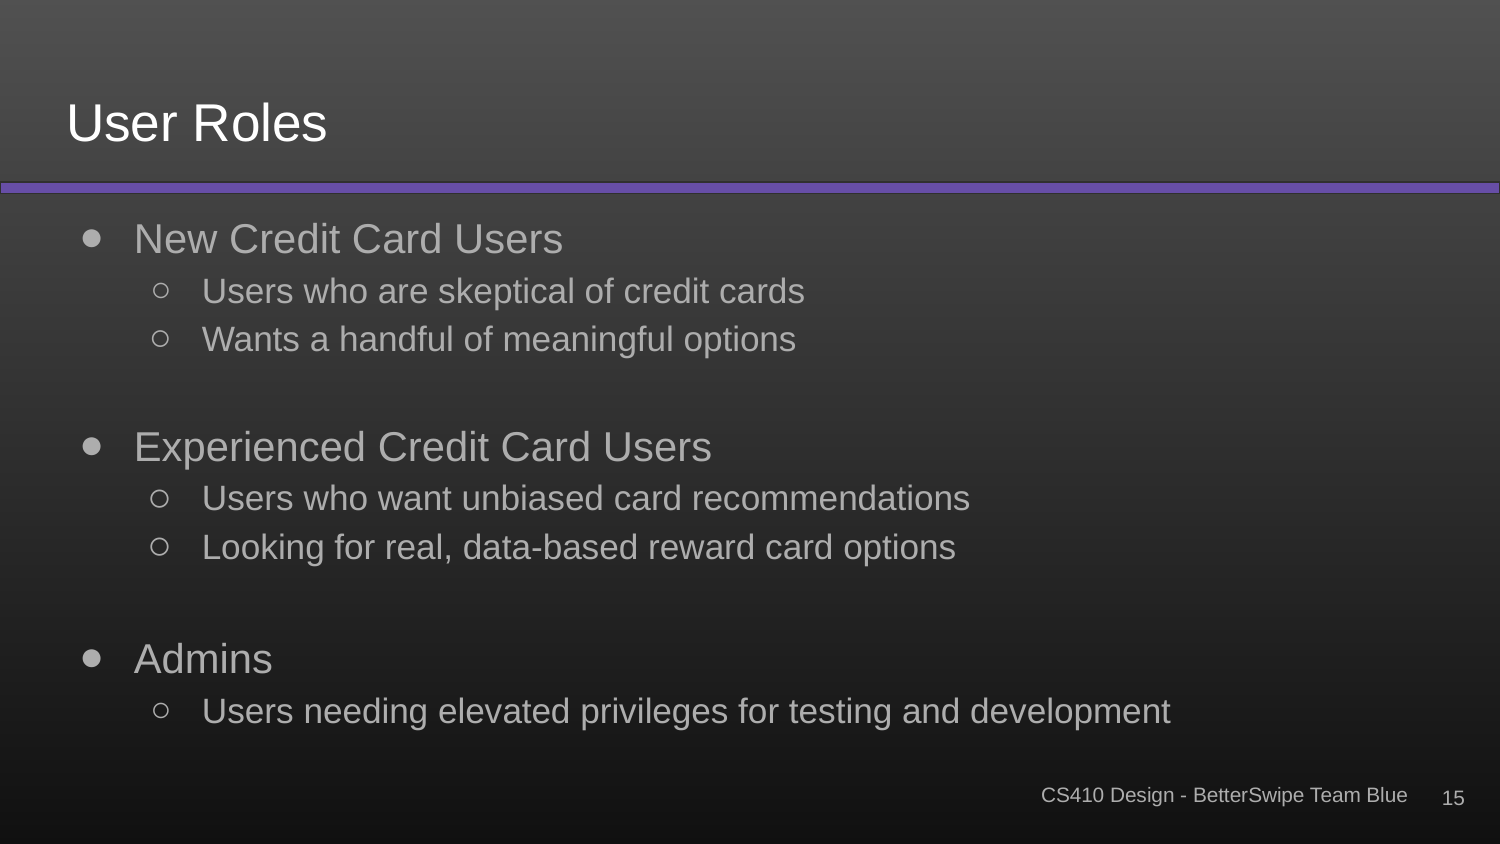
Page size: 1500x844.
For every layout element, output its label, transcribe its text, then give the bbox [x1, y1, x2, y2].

slide_number ‹#› [1389, 764, 1480, 830]
list New Credit Card Users Users who are skeptical of credit cards Wants a handful of meaningful options Experienced Credit Card Users Users who want unbiased card recommendations Looking for real, data-based reward card options Admins Users needing elevated privileges for testing and development [51, 189, 1449, 750]
title User Roles [51, 72, 1449, 167]
